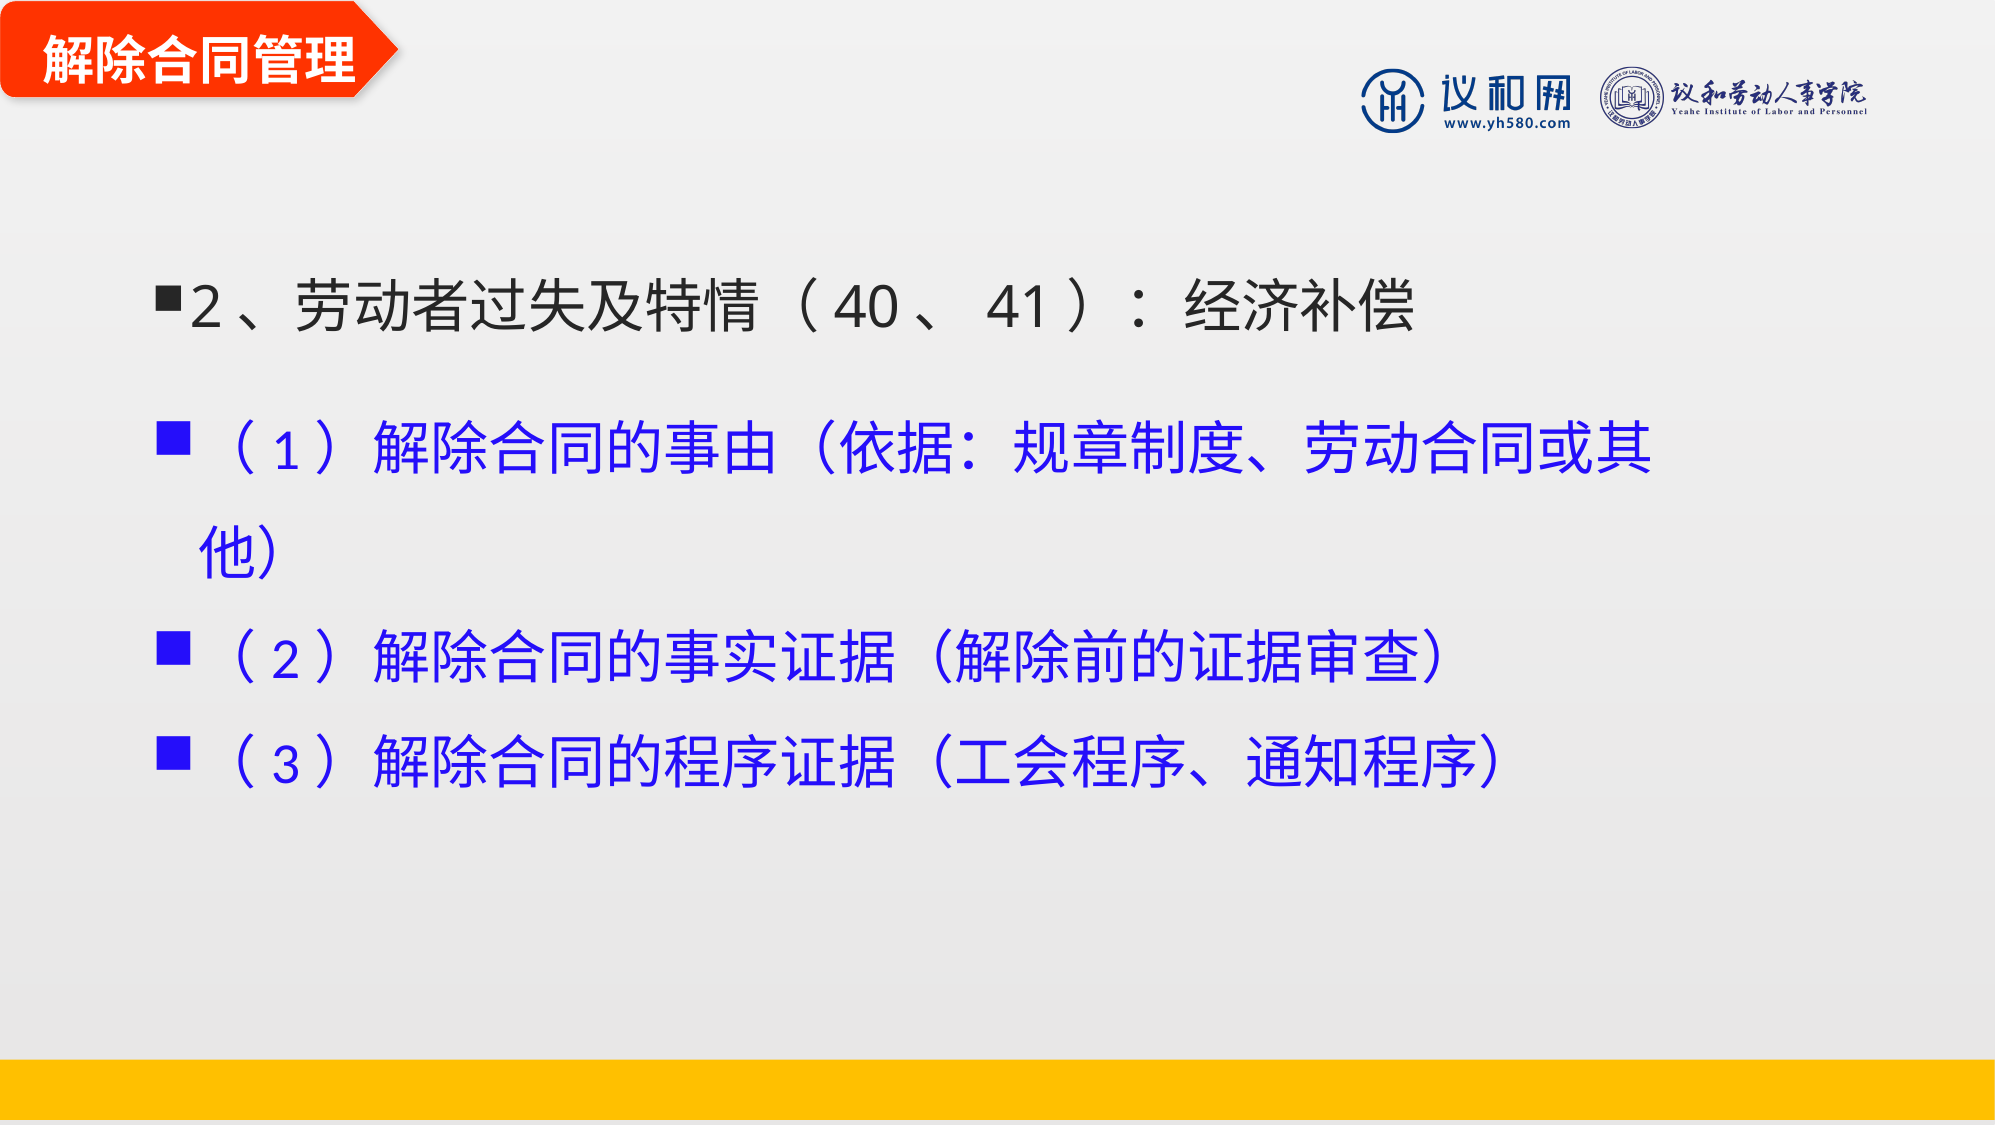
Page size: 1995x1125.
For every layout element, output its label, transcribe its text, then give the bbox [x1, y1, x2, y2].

list 2、劳动者过失及特情（40、41）：经济补偿 [137, 248, 1858, 910]
text_box 解除合同管理 [0, 0, 400, 98]
text_box （1）解除合同的事由（依据：规章制度、劳动合同或其他） （2）解除合同的事实证据（解除前的证据审查） （3）解除合同的程序证据（工会程序、通知程序） [137, 368, 1734, 803]
text_box [0, 1059, 1995, 1120]
picture [1338, 50, 1876, 145]
